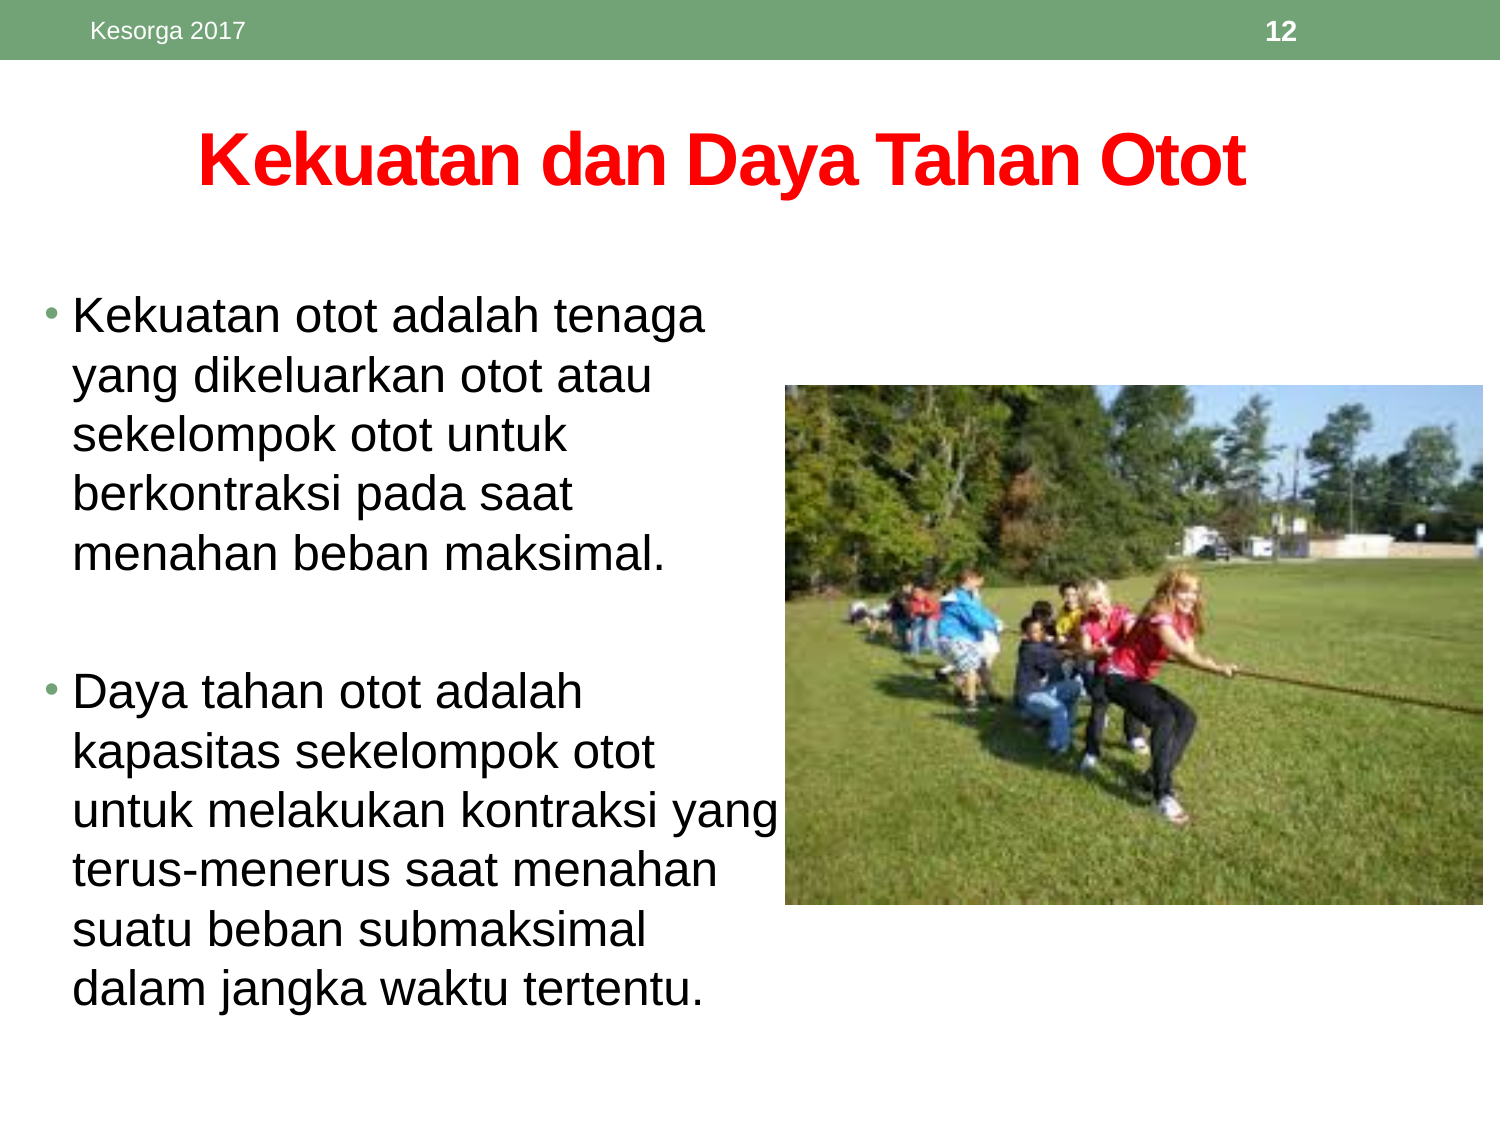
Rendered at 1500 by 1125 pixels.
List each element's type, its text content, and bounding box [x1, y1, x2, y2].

slide_number 12 [1250, 3, 1425, 57]
title Kekuatan dan Daya Tahan Otot [183, 78, 1437, 232]
slide_number Kesorga 2017 [75, 3, 550, 57]
picture [785, 385, 1483, 906]
list Kekuatan otot adalah tenaga yang dikeluarkan otot atau sekelompok otot untuk berkontraksi pada saat menahan beban maksimal. Daya tahan otot adalah kapasitas sekelompok otot untuk melakukan kontraksi yang terus-menerus saat menahan suatu beban submaksimal dalam jangka waktu tertentu. [29, 275, 800, 1088]
